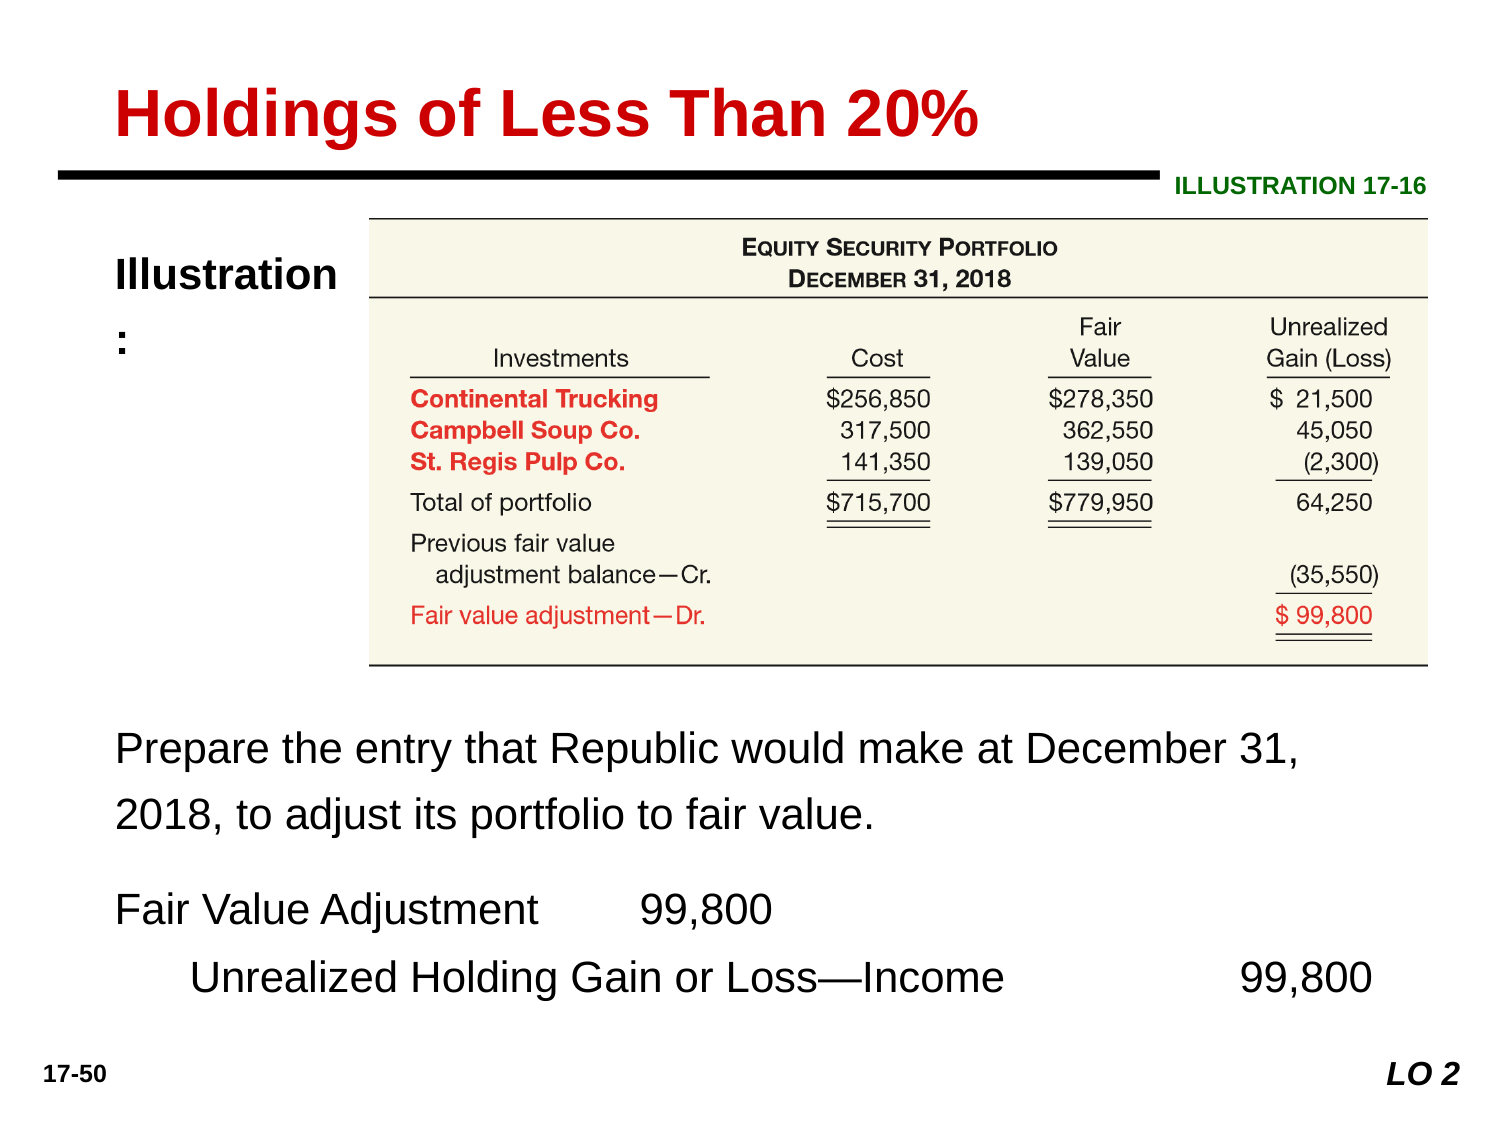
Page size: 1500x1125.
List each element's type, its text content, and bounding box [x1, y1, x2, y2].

text_box LO 2 [1337, 1044, 1475, 1100]
picture [368, 215, 1428, 670]
text_box Illustration: [99, 224, 363, 371]
text_box Holdings of Less Than 20% [99, 62, 1450, 155]
text_box Fair Value Adjustment 99,800 Unrealized Holding Gain or Loss—Income 99,800 [99, 863, 1450, 1009]
text_box ILLUSTRATION 17-16 [1159, 162, 1480, 208]
text_box Prepare the entry that Republic would make at December 31, 2018, to adjust its portfolio to fair value. [99, 699, 1363, 846]
